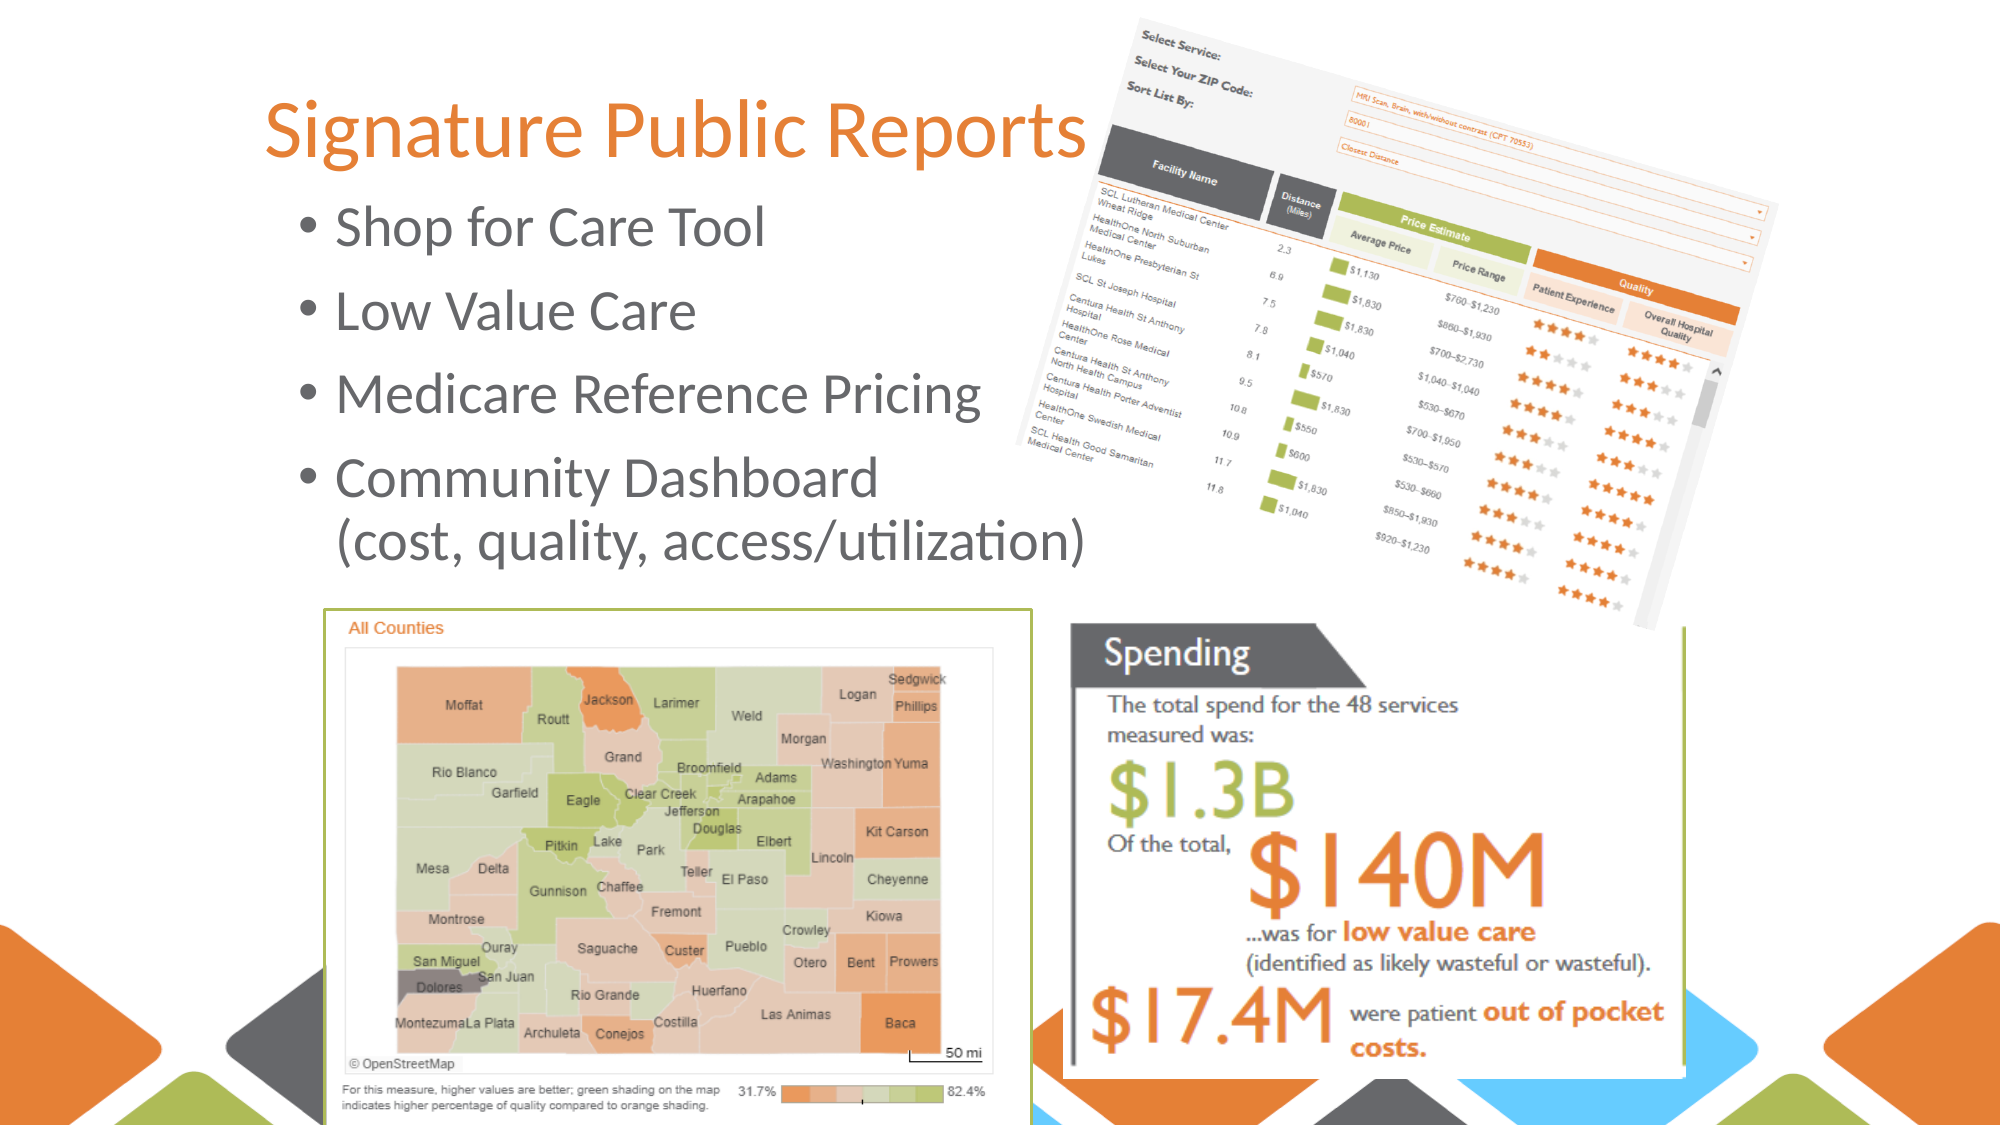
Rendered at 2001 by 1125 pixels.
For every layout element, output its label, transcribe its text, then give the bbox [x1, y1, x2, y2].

title Signature Public Reports [249, 77, 1544, 189]
picture [0, 0, 2000, 1125]
list Shop for Care Tool Low Value Care Medicare Reference Pricing Community Dashboard (cost, quality, access/utilization) [283, 189, 1578, 903]
picture [326, 611, 1031, 1125]
